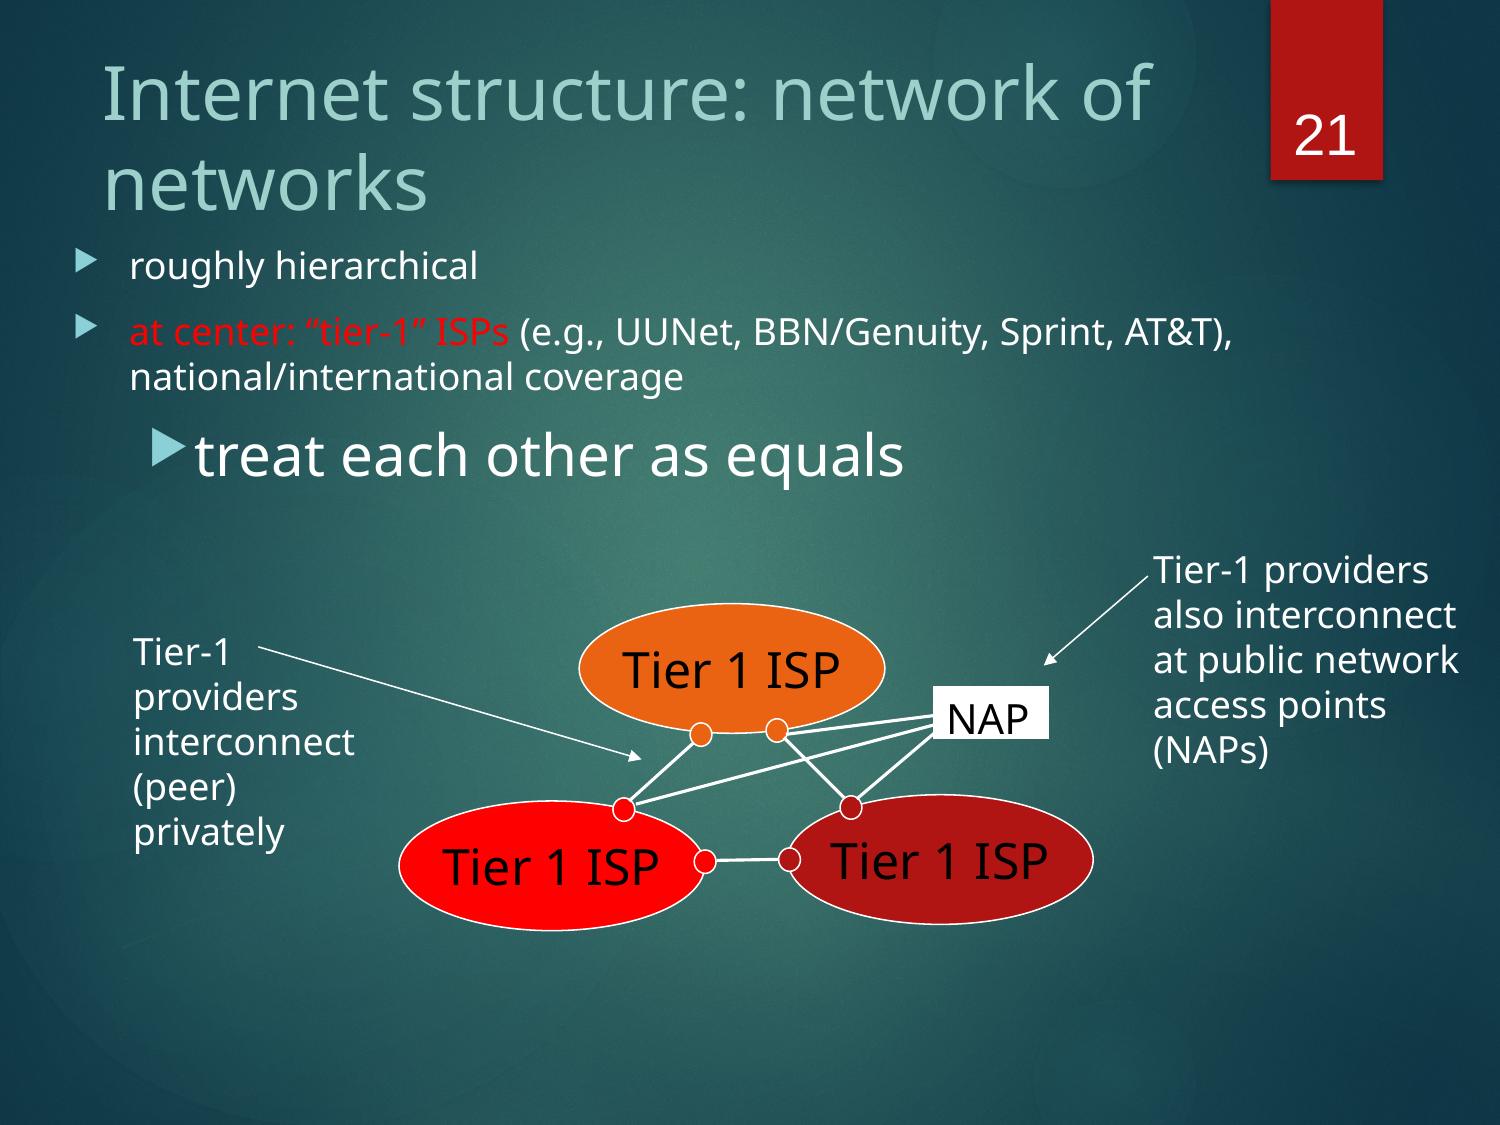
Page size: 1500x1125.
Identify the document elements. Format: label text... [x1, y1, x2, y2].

slide_number 21 [1273, 48, 1378, 175]
text_box Tier 1 ISP [404, 883, 700, 931]
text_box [117, 619, 863, 874]
title Internet structure: network of networks [87, 37, 1416, 225]
list roughly hierarchical at center: “tier-1” ISPs (e.g., UUNet, BBN/Genuity, Sprint, AT&T), national/international coverage treat each other as equals [57, 234, 1443, 997]
text_box Tier 1 ISP [797, 813, 1094, 925]
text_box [635, 538, 1500, 805]
